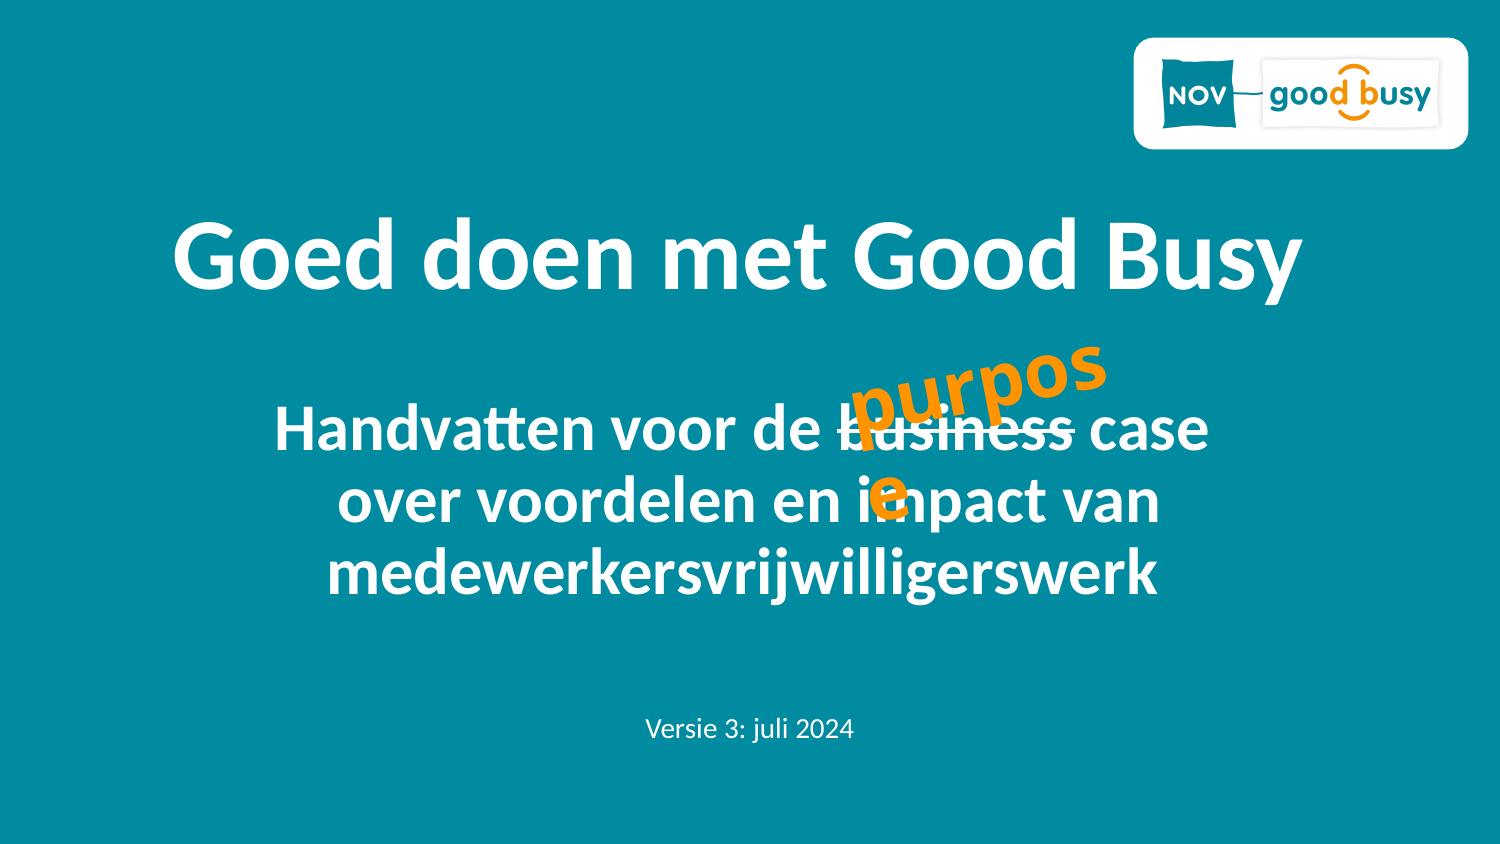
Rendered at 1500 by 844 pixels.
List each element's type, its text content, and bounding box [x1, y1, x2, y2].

title Goed doen met Good Busy Handvatten voor de business case over voordelen en impact van medewerkersvrijwilligerswerk Versie 3: juli 2024 [52, 172, 1448, 751]
text_box purpose [823, 298, 1162, 549]
picture [1147, 49, 1450, 132]
text_box [1133, 37, 1469, 150]
